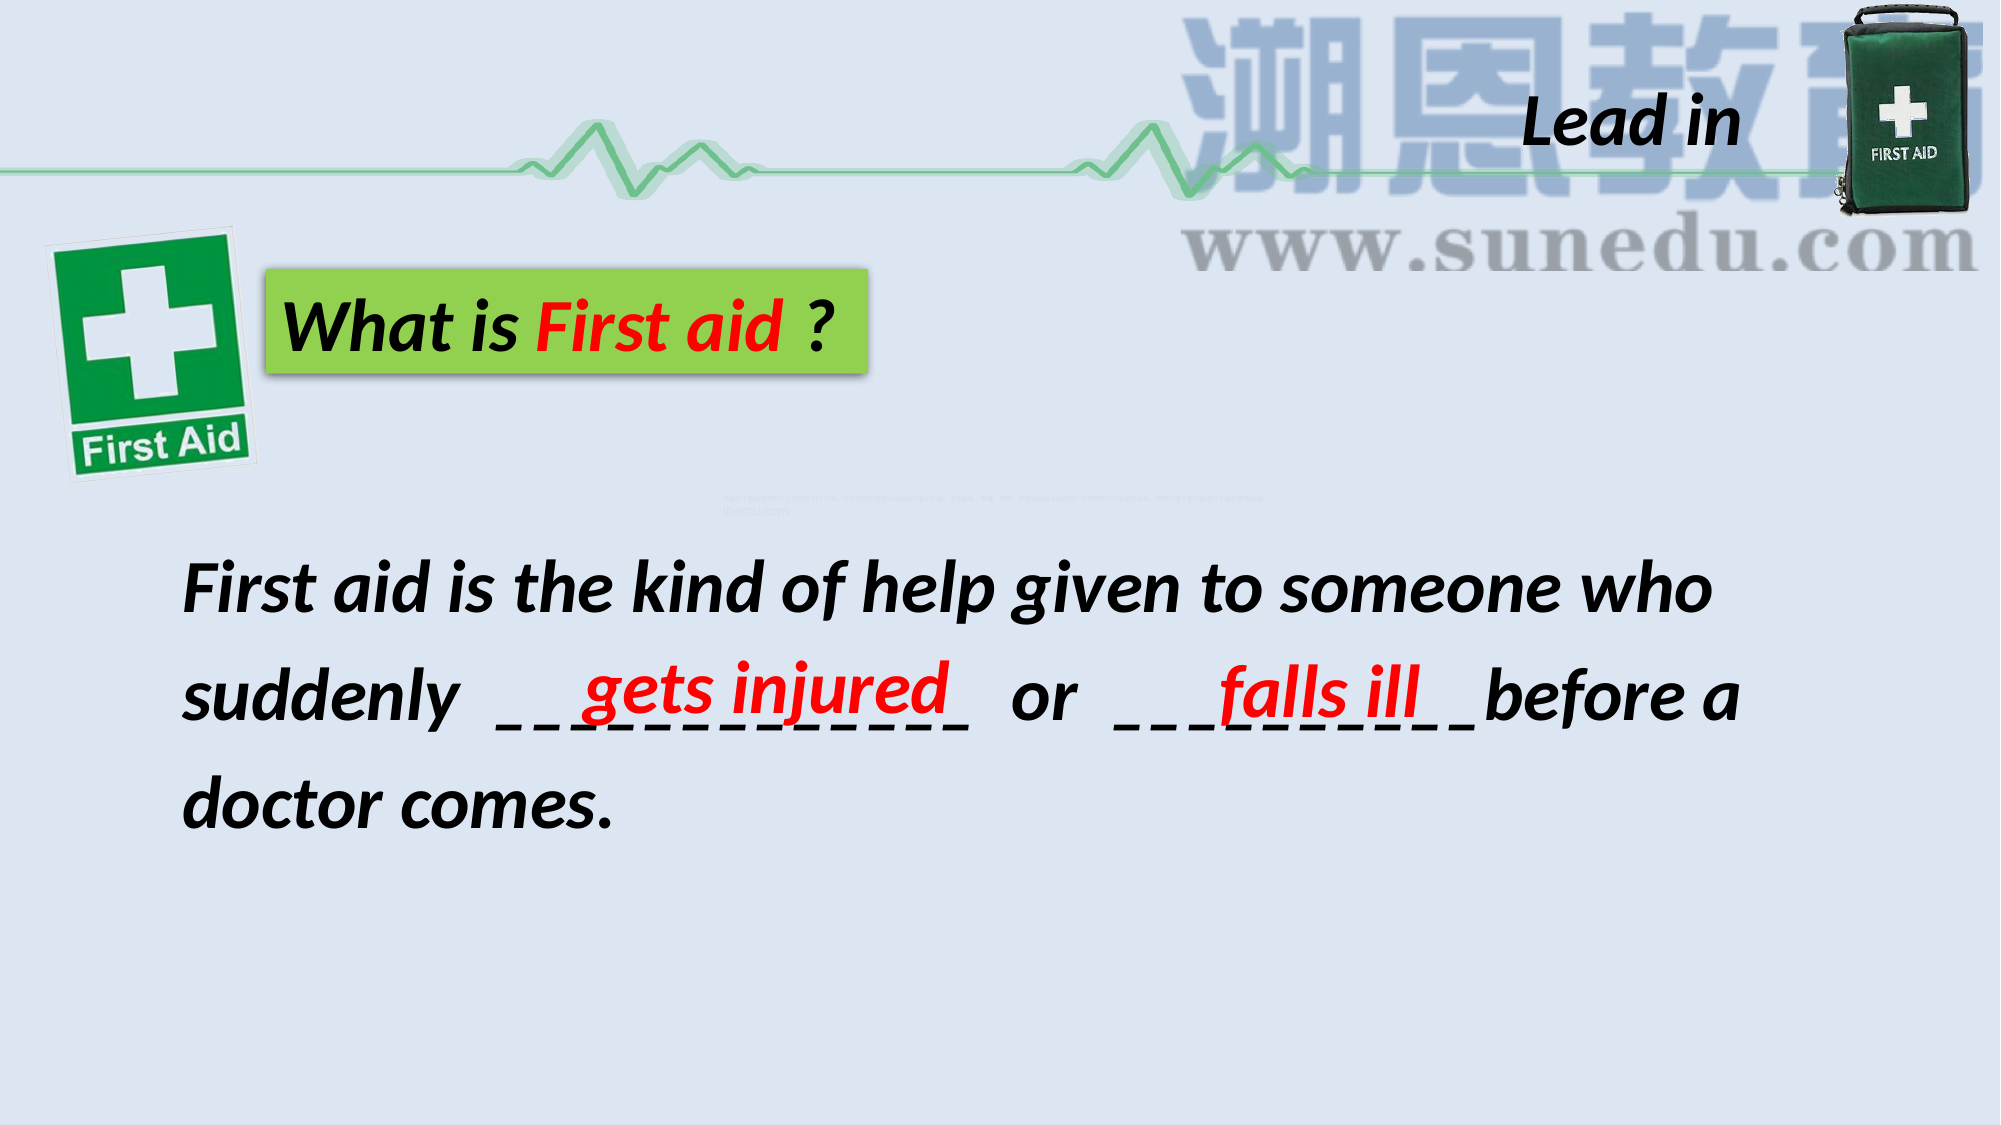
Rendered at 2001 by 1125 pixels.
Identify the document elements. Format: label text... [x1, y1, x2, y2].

text_box First aid is the kind of help given to someone who suddenly _____________ or __________before a doctor comes. [167, 512, 1898, 851]
text_box Lead in [1506, 17, 1797, 119]
picture [0, 0, 2000, 500]
text_box falls ill [1204, 616, 1437, 740]
text_box What is First aid ? [266, 268, 869, 374]
text_box gets injured [568, 630, 983, 736]
